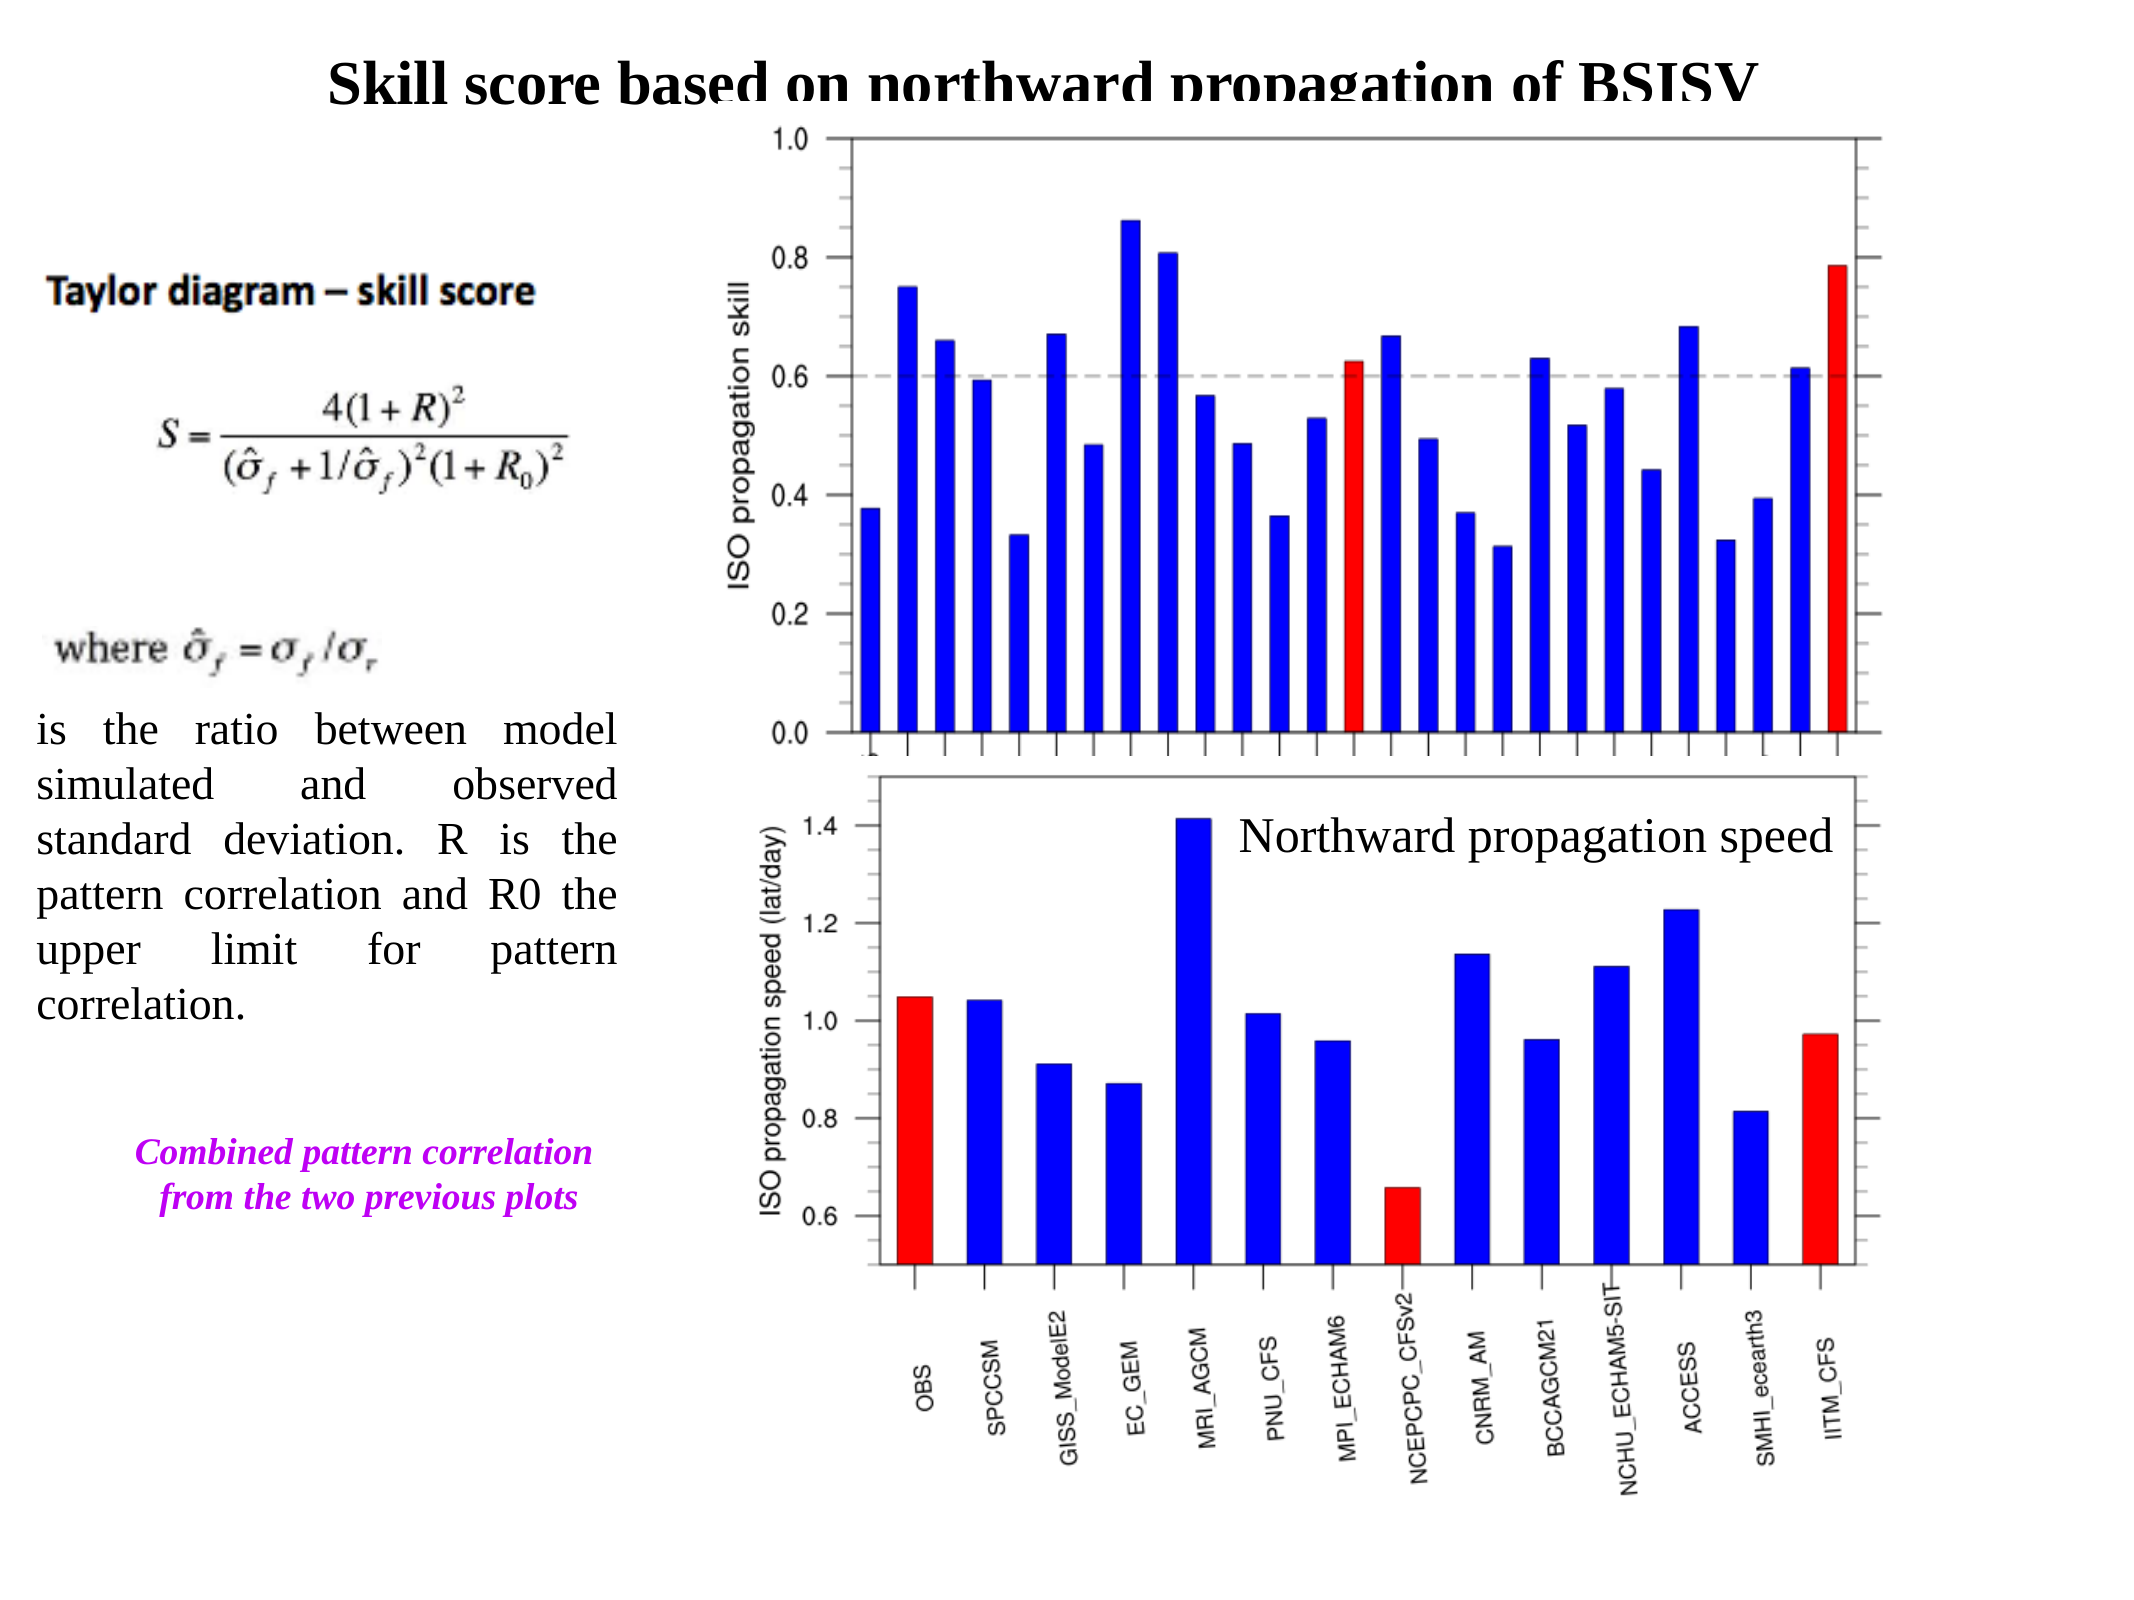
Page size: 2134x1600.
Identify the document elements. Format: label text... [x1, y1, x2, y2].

picture [25, 259, 588, 512]
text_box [750, 756, 1887, 1506]
text_box Skill score based on northward propagation of BSISV [327, 41, 1856, 117]
picture [42, 625, 382, 688]
text_box is the ratio between model simulated and observed standard deviation. R is the pattern correlation and R0 the upper limit for pattern correlation. [36, 698, 619, 1029]
picture [715, 100, 1887, 1164]
text_box Combined pattern correlation from the two previous plots [120, 1077, 618, 1267]
